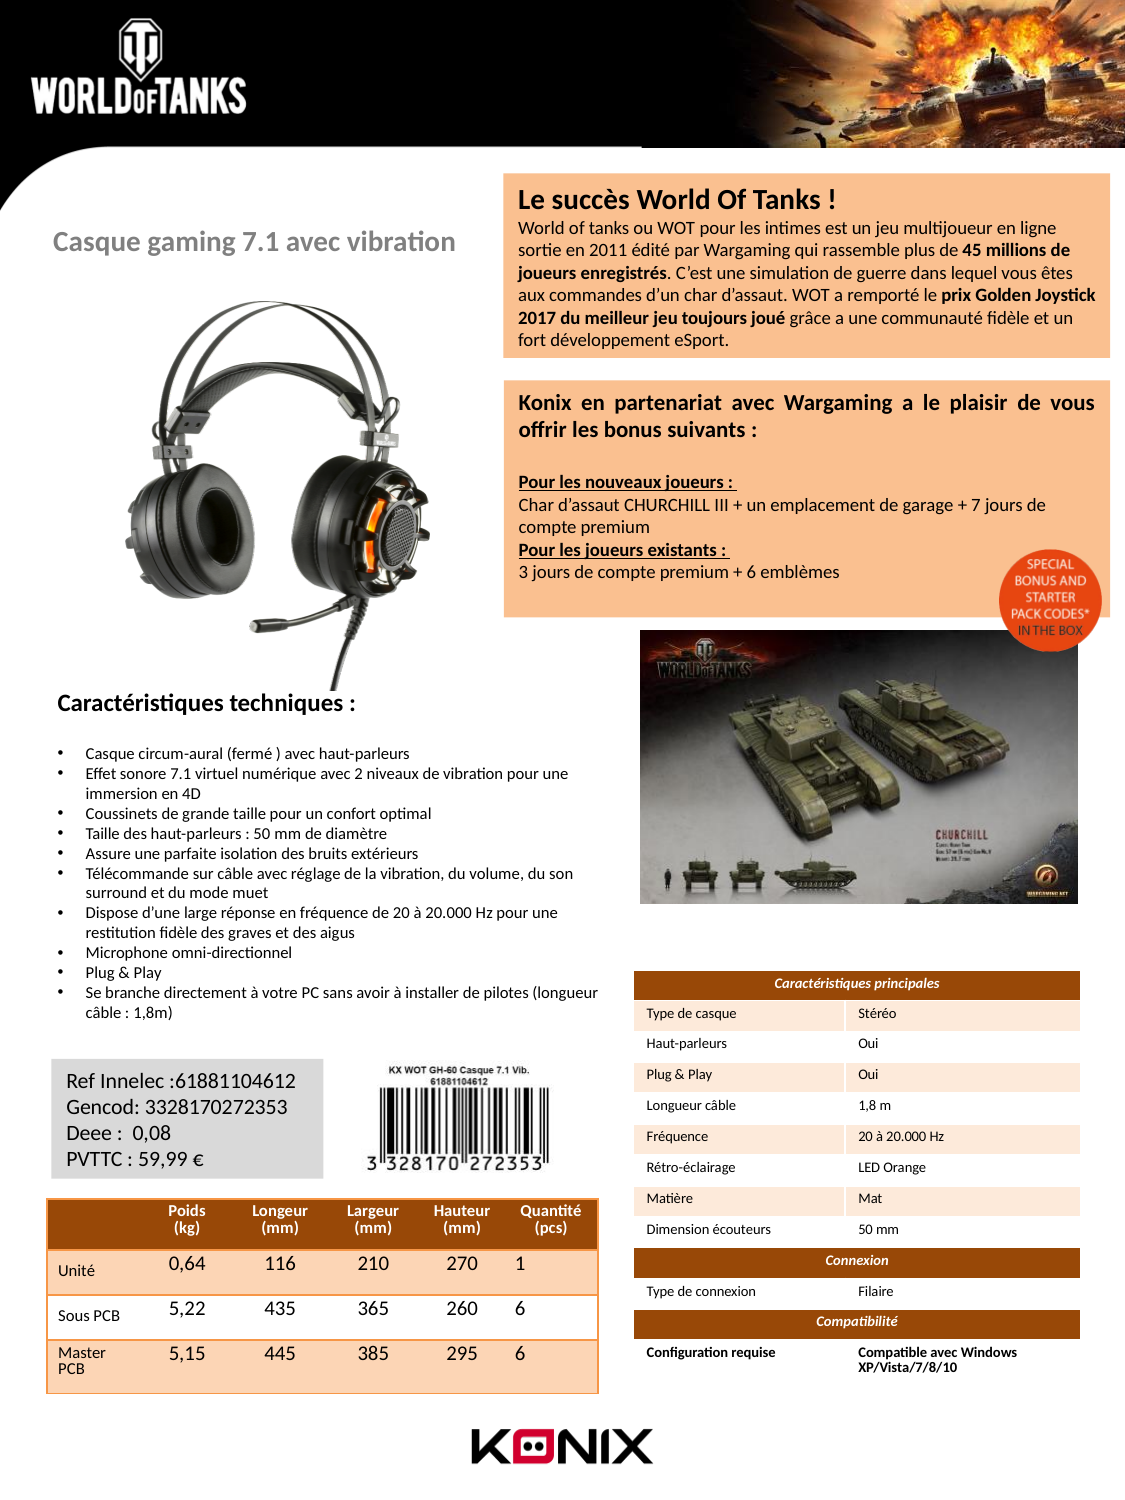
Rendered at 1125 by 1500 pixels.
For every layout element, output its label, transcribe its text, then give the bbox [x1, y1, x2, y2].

table_header Longeur (mm) [234, 1200, 327, 1249]
table_cell Rétro-éclairage [634, 1156, 844, 1185]
table_cell Compatibilité [634, 1310, 1080, 1339]
table_header Poids (kg) [140, 1200, 234, 1249]
table_cell 6 [504, 1341, 597, 1393]
picture [11, 7, 268, 124]
table_cell Matière [634, 1187, 844, 1216]
table_cell Oui [846, 1032, 1080, 1061]
table_cell Fréquence [634, 1125, 844, 1154]
text_box Ref Innelec :61881104612 Gencod: 3328170272353 Deee : 0,08 PVTTC : 59,99 € [51, 1058, 324, 1179]
table_cell 435 [234, 1296, 327, 1339]
table_cell Haut-parleurs [634, 1032, 844, 1061]
picture [468, 1425, 656, 1469]
text_box Konix en partenariat avec Wargaming a le plaisir de vous offrir les bonus suivants : Pour les nouveaux joueurs : Char d’assaut CHURCHILL III + un emplacement de garage + 7 jours de compte premium Pour les joueurs existants : 3 jours de compte premium + 6 emblèmes [503, 380, 1111, 618]
table_cell 365 [327, 1296, 420, 1339]
table_cell Oui [846, 1063, 1080, 1092]
table_cell 0,64 [140, 1251, 234, 1294]
text_box Casque gaming 7.1 avec vibration [38, 215, 503, 265]
table_cell Compatible avec Windows XP/Vista/7/8/10 [846, 1341, 1080, 1390]
table_header Quantité (pcs) [504, 1200, 597, 1249]
table_cell Configuration requise [634, 1341, 844, 1390]
table_cell Plug & Play [634, 1063, 844, 1092]
table_cell Unité [48, 1251, 140, 1294]
table_cell Type de casque [634, 1001, 844, 1031]
table_cell Connexion [634, 1248, 1080, 1278]
text_box Caractéristiques techniques : Casque circum-aural (fermé ) avec haut-parleurs Effet sonore 7.1 virtuel numérique avec 2 niveaux de vibration pour une immersion en 4D Coussinets de grande taille pour un confort optimal Taille des haut-parleurs : 50 mm de diamètre Assure une parfaite isolation des bruits extérieurs Télécommande sur câble avec réglage de la vibration, du volume, du son surround et du mode muet Dispose d’une large réponse en fréquence de 20 à 20.000 Hz pour une restitution fidèle des graves et des aigus Microphone omni-directionnel Plug & Play Se branche directement à votre PC sans avoir à installer de pilotes (longueur câble : 1,8m) [42, 679, 622, 1030]
picture [125, 300, 430, 691]
table_cell 1,8 m [846, 1094, 1080, 1123]
table_cell Filaire [846, 1279, 1080, 1308]
table_cell 5,15 [140, 1341, 234, 1393]
table_cell 116 [234, 1251, 327, 1294]
table_cell 20 à 20.000 Hz [846, 1125, 1080, 1154]
table_cell Mat [846, 1187, 1080, 1216]
table_cell 50 mm [846, 1218, 1080, 1247]
picture [641, 0, 1125, 148]
table_cell 260 [420, 1296, 504, 1339]
table_cell LED Orange [846, 1156, 1080, 1185]
picture [361, 1060, 555, 1181]
table_cell Stéréo [846, 1001, 1080, 1031]
table_cell 5,22 [140, 1296, 234, 1339]
table_cell Sous PCB [48, 1296, 140, 1339]
table_cell 385 [327, 1341, 420, 1393]
table_cell 6 [504, 1296, 597, 1339]
table_cell 445 [234, 1341, 327, 1393]
table_cell 210 [327, 1251, 420, 1294]
table_header Largeur (mm) [327, 1200, 420, 1249]
table_cell 270 [420, 1251, 504, 1294]
table_cell Dimension écouteurs [634, 1218, 844, 1247]
table_header [48, 1200, 140, 1249]
text_box Le succès World Of Tanks ! World of tanks ou WOT pour les intimes est un jeu multijoueur en ligne sortie en 2011 édité par Wargaming qui rassemble plus de 45 millions de joueurs enregistrés. C’est une simulation de guerre dans lequel vous êtes aux commandes d’un char d’assaut. WOT a remporté le prix Golden Joystick 2017 du meilleur jeu toujours joué grâce a une communauté fidèle et un fort développement eSport. [503, 173, 1111, 358]
table_cell Longueur câble [634, 1094, 844, 1123]
table_cell 1 [504, 1251, 597, 1294]
table_cell 295 [420, 1341, 504, 1393]
table_cell Type de connexion [634, 1279, 844, 1308]
table_cell Master PCB [48, 1341, 140, 1393]
table_header Hauteur (mm) [420, 1200, 504, 1249]
table_header Caractéristiques principales [634, 971, 1080, 1000]
picture [640, 548, 1102, 904]
